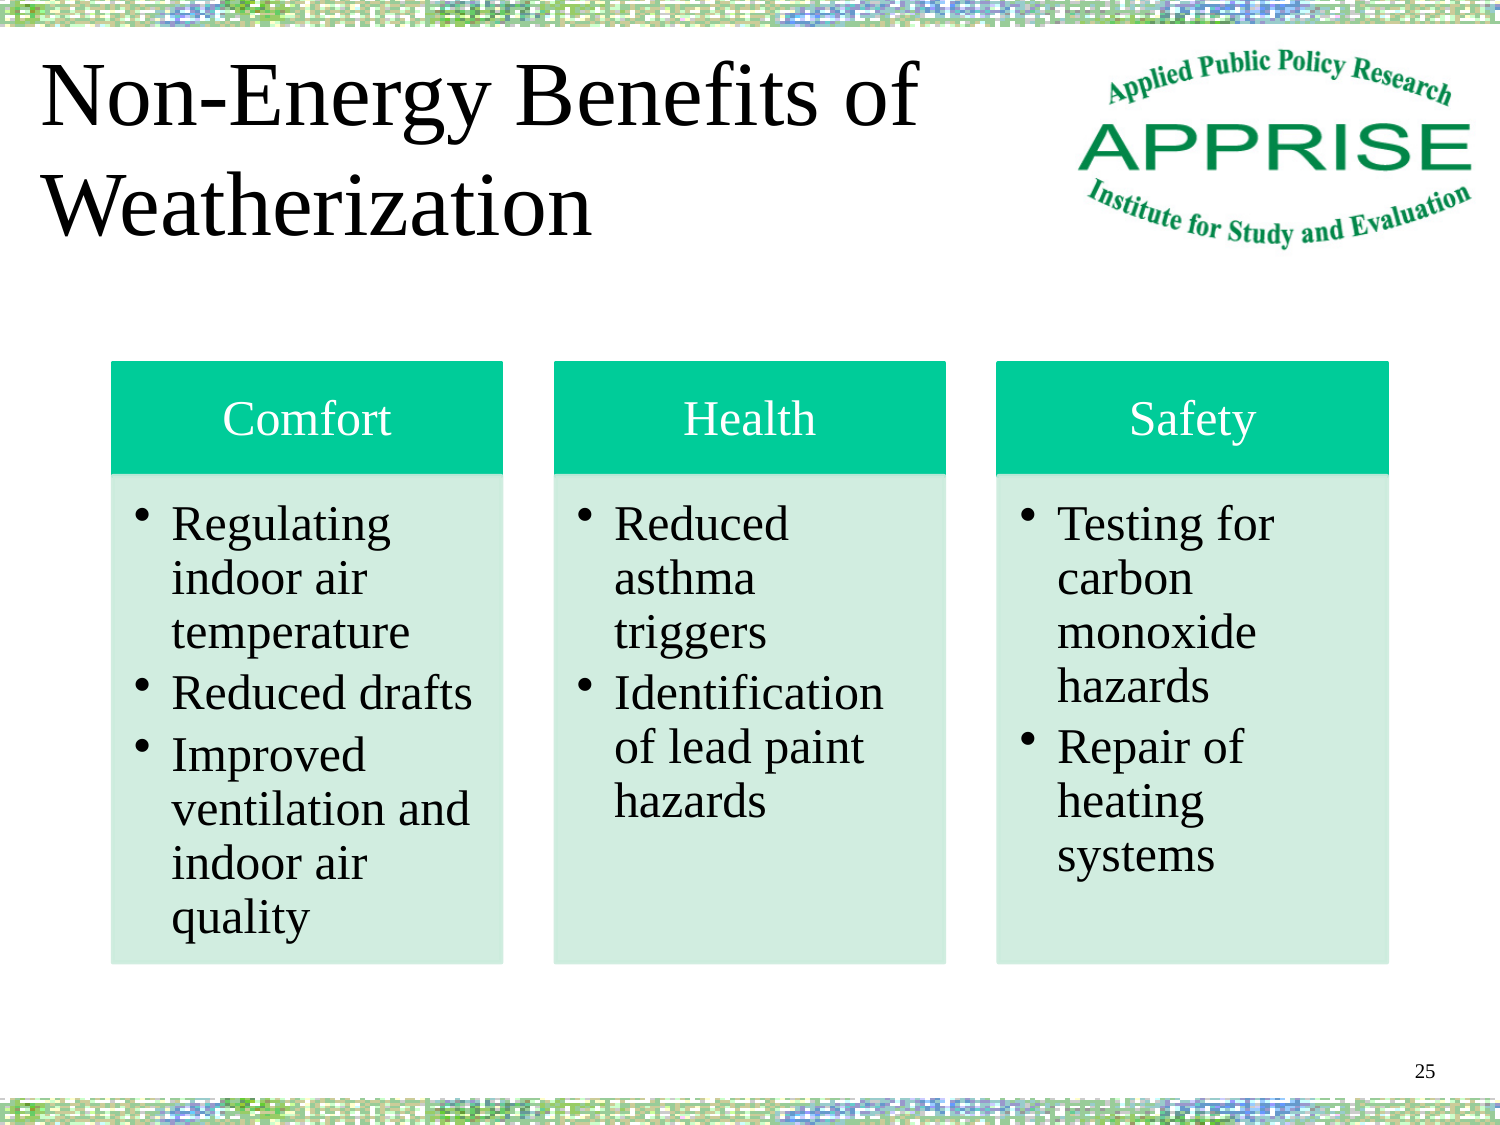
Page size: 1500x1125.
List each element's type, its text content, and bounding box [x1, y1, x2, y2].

picture [0, 0, 1500, 276]
picture [0, 1098, 1500, 1125]
text_box 25 [1399, 1050, 1463, 1090]
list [112, 324, 1388, 1001]
title Non-Energy Benefits of Weatherization [25, 50, 1044, 238]
